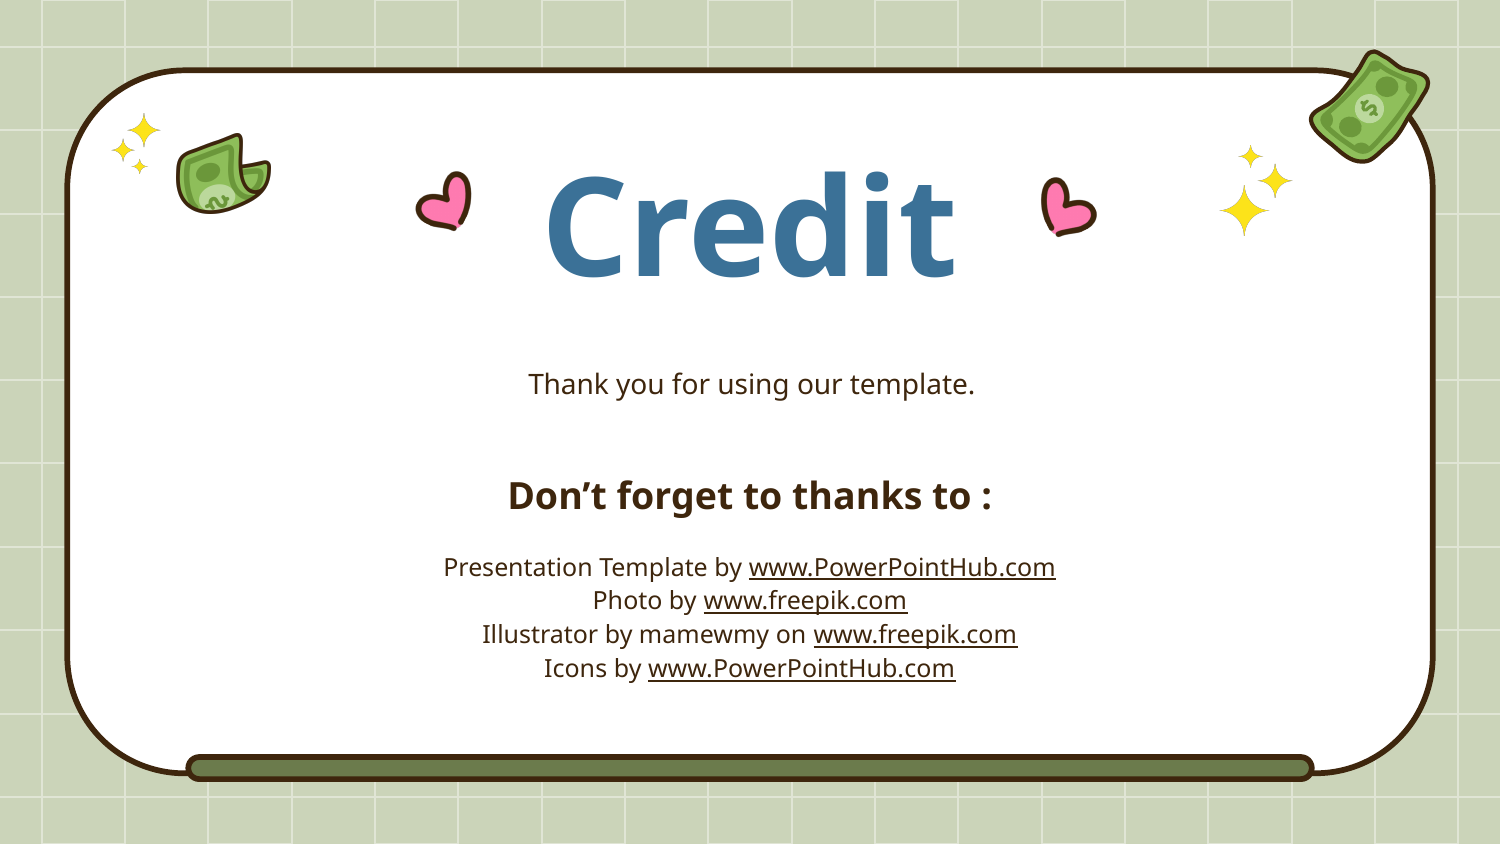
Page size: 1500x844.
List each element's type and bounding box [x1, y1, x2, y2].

text_box [67, 70, 1433, 780]
text_box [1310, 51, 1429, 162]
picture [416, 174, 478, 225]
picture [1219, 145, 1293, 236]
picture [176, 133, 270, 214]
picture [1034, 180, 1096, 231]
picture [111, 113, 161, 174]
